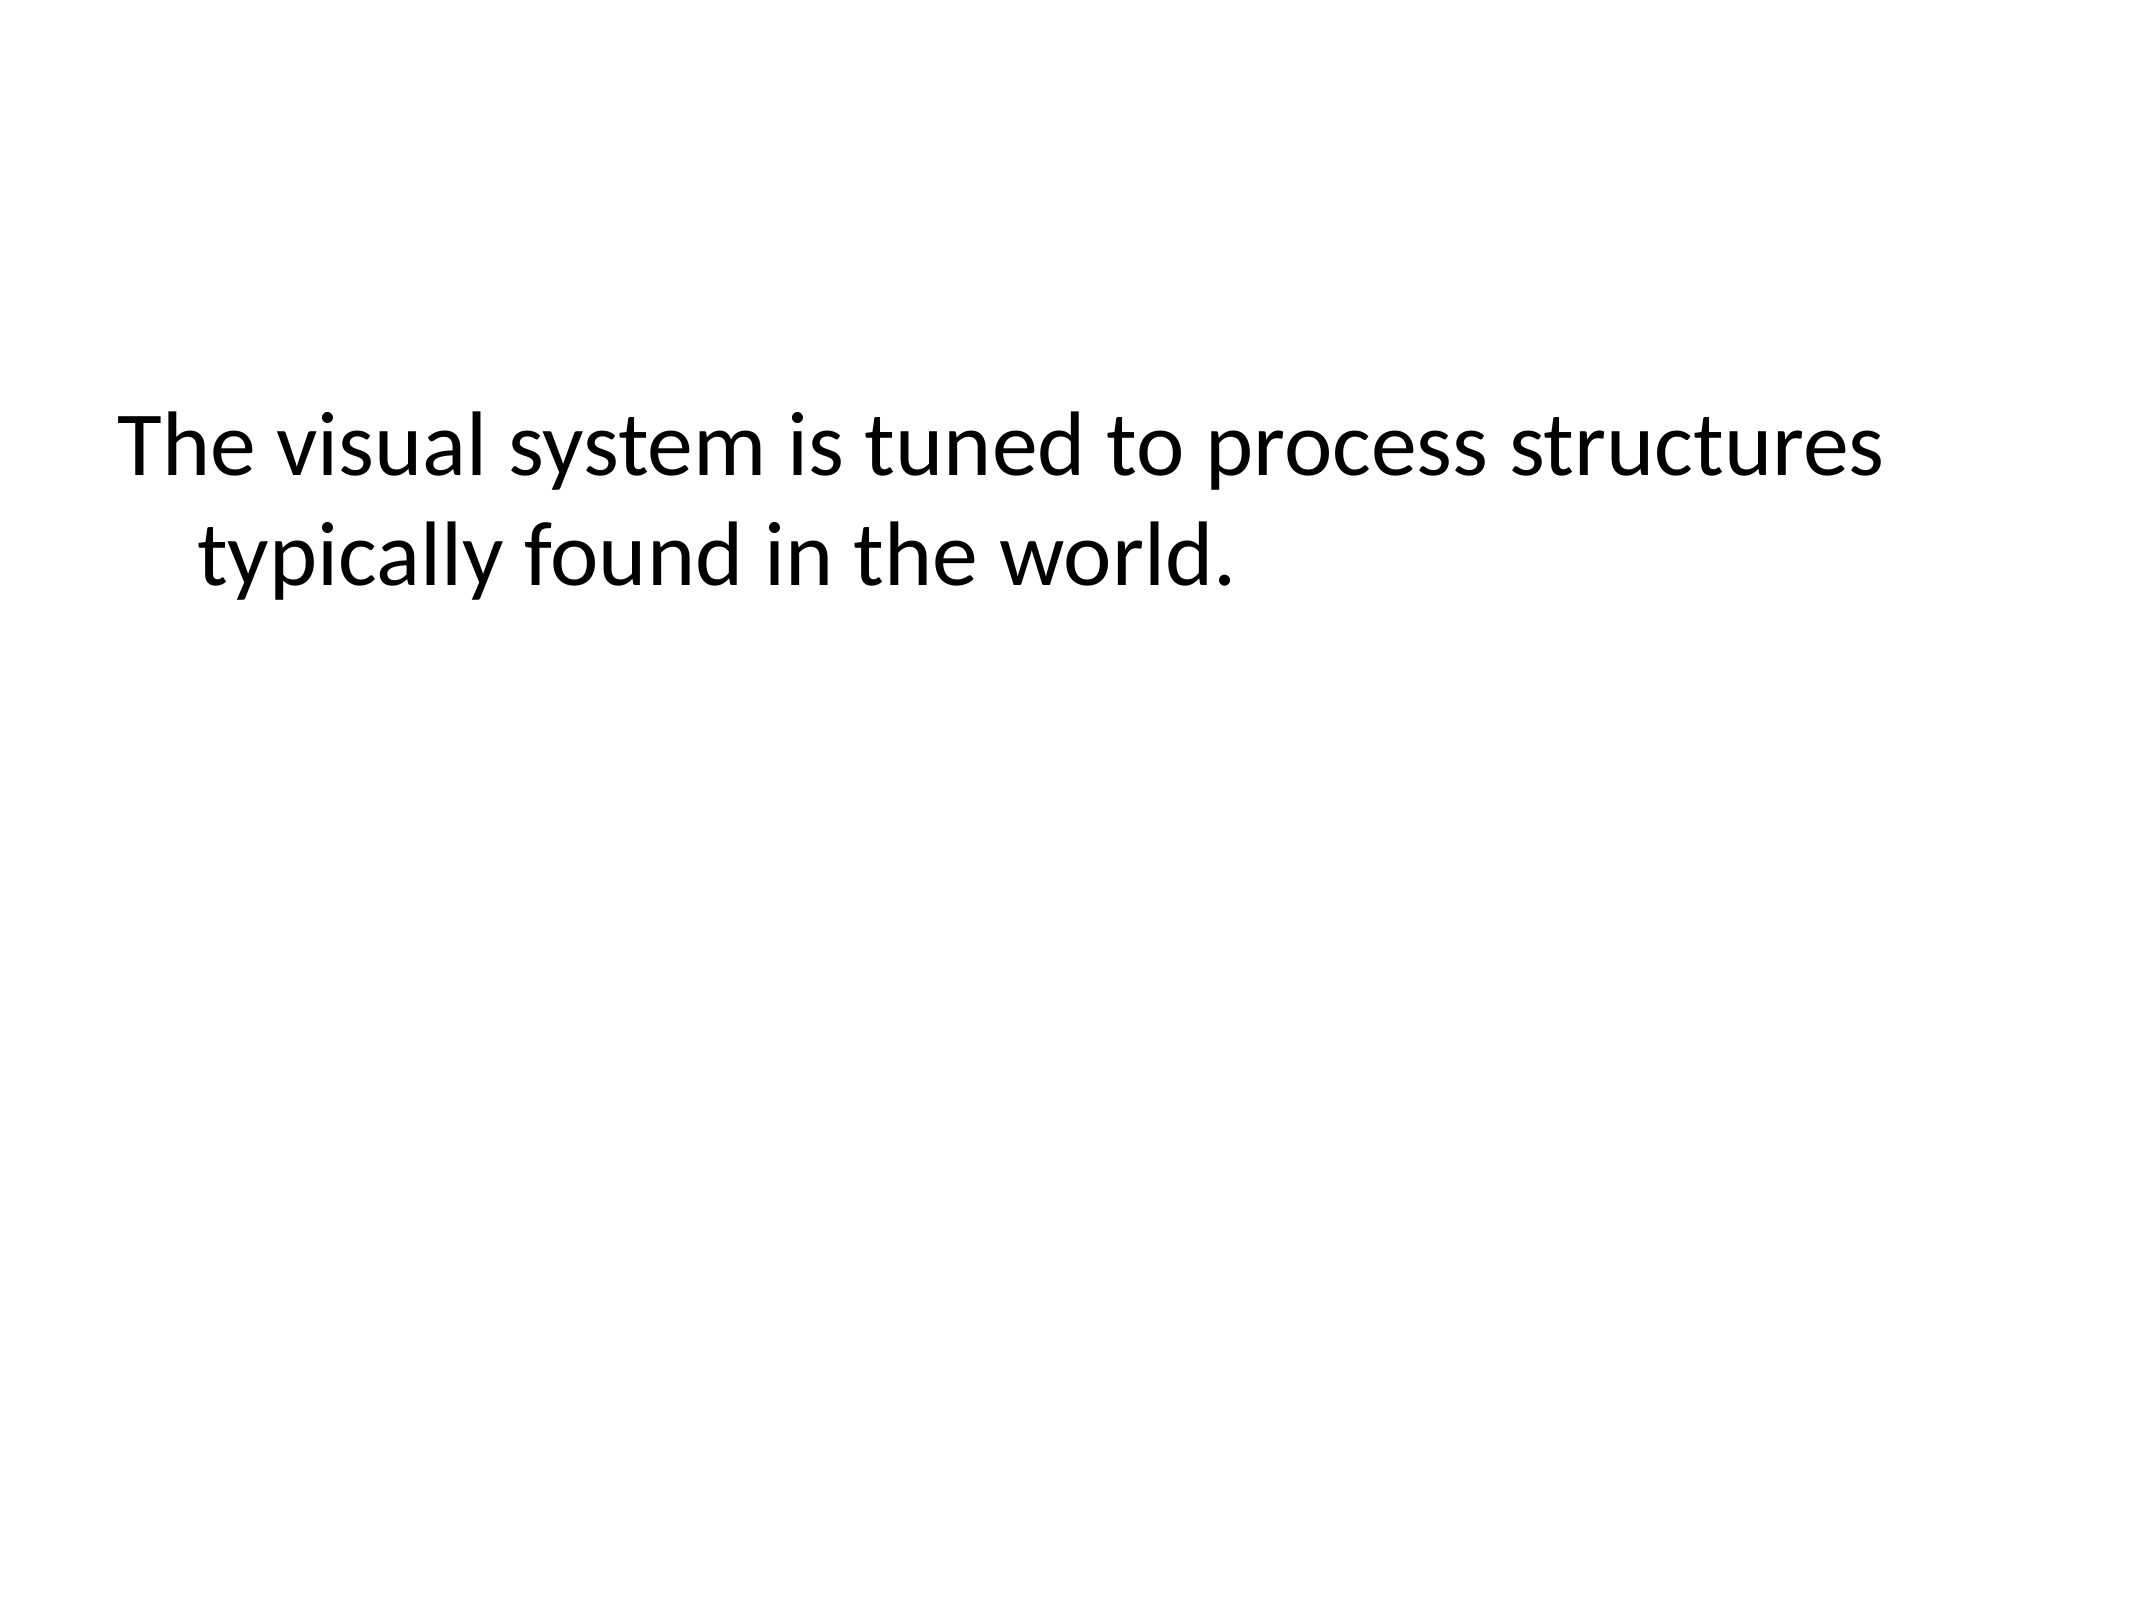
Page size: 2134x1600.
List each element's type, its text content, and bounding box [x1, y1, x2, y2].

list The visual system is tuned to process structures typically found in the world. [106, 372, 2028, 1430]
